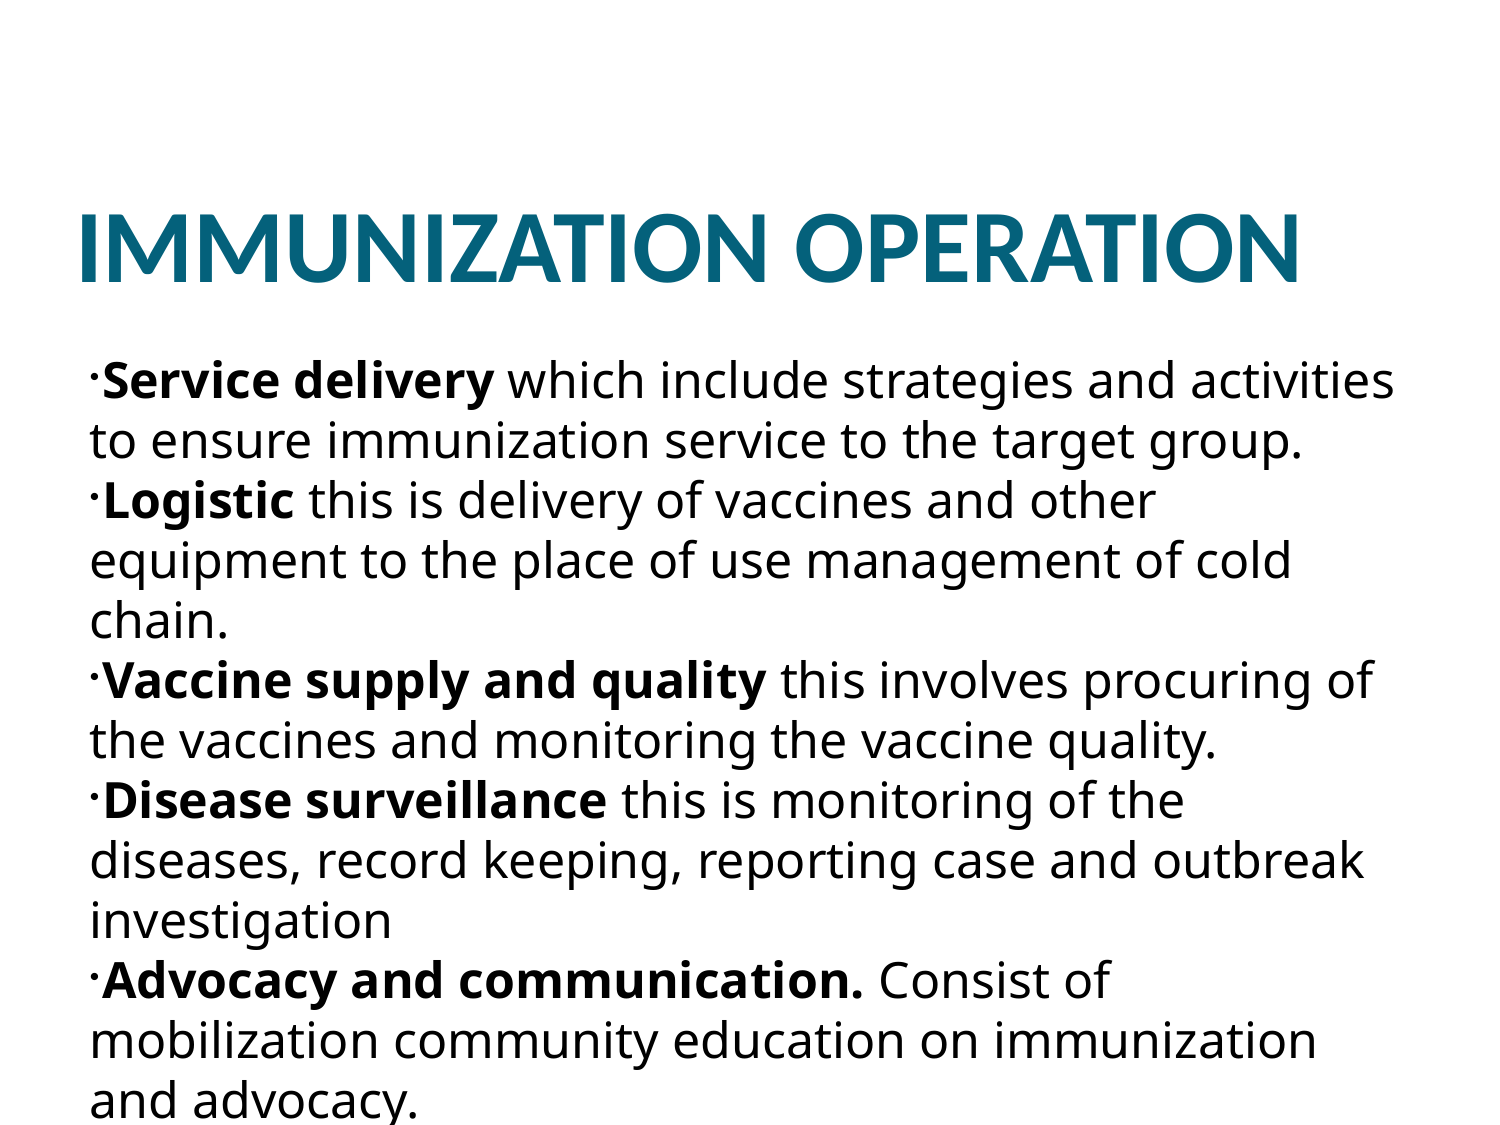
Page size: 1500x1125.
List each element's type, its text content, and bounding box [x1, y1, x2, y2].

text_box IMMUNIZATION OPERATION [74, 115, 1425, 303]
text_box Service delivery which include strategies and activities to ensure immunization service to the target group. Logistic this is delivery of vaccines and other equipment to the place of use management of cold chain. Vaccine supply and quality this involves procuring of the vaccines and monitoring the vaccine quality. Disease surveillance this is monitoring of the diseases, record keeping, reporting case and outbreak investigation Advocacy and communication. Consist of mobilization community education on immunization and advocacy. [74, 340, 1425, 1061]
